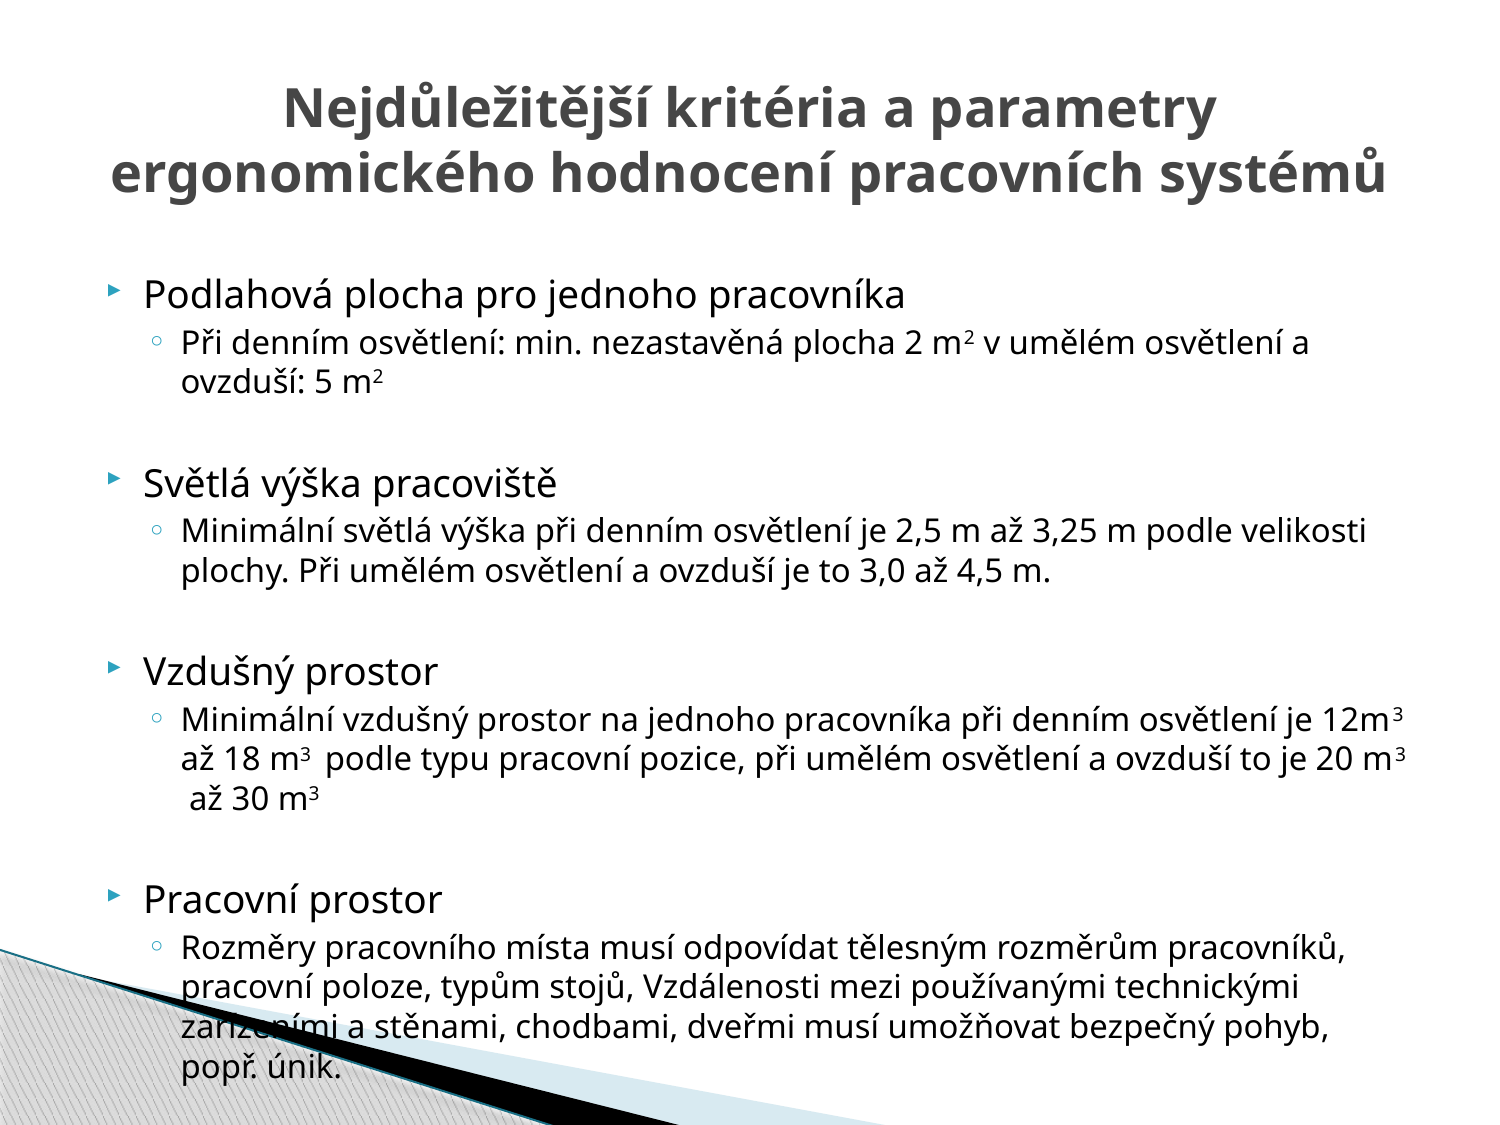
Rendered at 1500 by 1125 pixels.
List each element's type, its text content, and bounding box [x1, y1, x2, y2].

title Nejdůležitější kritéria a parametry ergonomického hodnocení pracovních systémů [75, 45, 1425, 233]
list Podlahová plocha pro jednoho pracovníka Při denním osvětlení: min. nezastavěná plocha 2 m2 v umělém osvětlení a ovzduší: 5 m2 Světlá výška pracoviště Minimální světlá výška při denním osvětlení je 2,5 m až 3,25 m podle velikosti plochy. Při umělém osvětlení a ovzduší je to 3,0 až 4,5 m. Vzdušný prostor Minimální vzdušný prostor na jednoho pracovníka při denním osvětlení je 12m3 až 18 m3 podle typu pracovní pozice, při umělém osvětlení a ovzduší to je 20 m3 až 30 m3 Pracovní prostor Rozměry pracovního místa musí odpovídat tělesným rozměrům pracovníků, pracovní poloze, typům stojů, Vzdálenosti mezi používanými technickými zařízeními a stěnami, chodbami, dveřmi musí umožňovat bezpečný pohyb, popř. únik. [75, 262, 1425, 1094]
